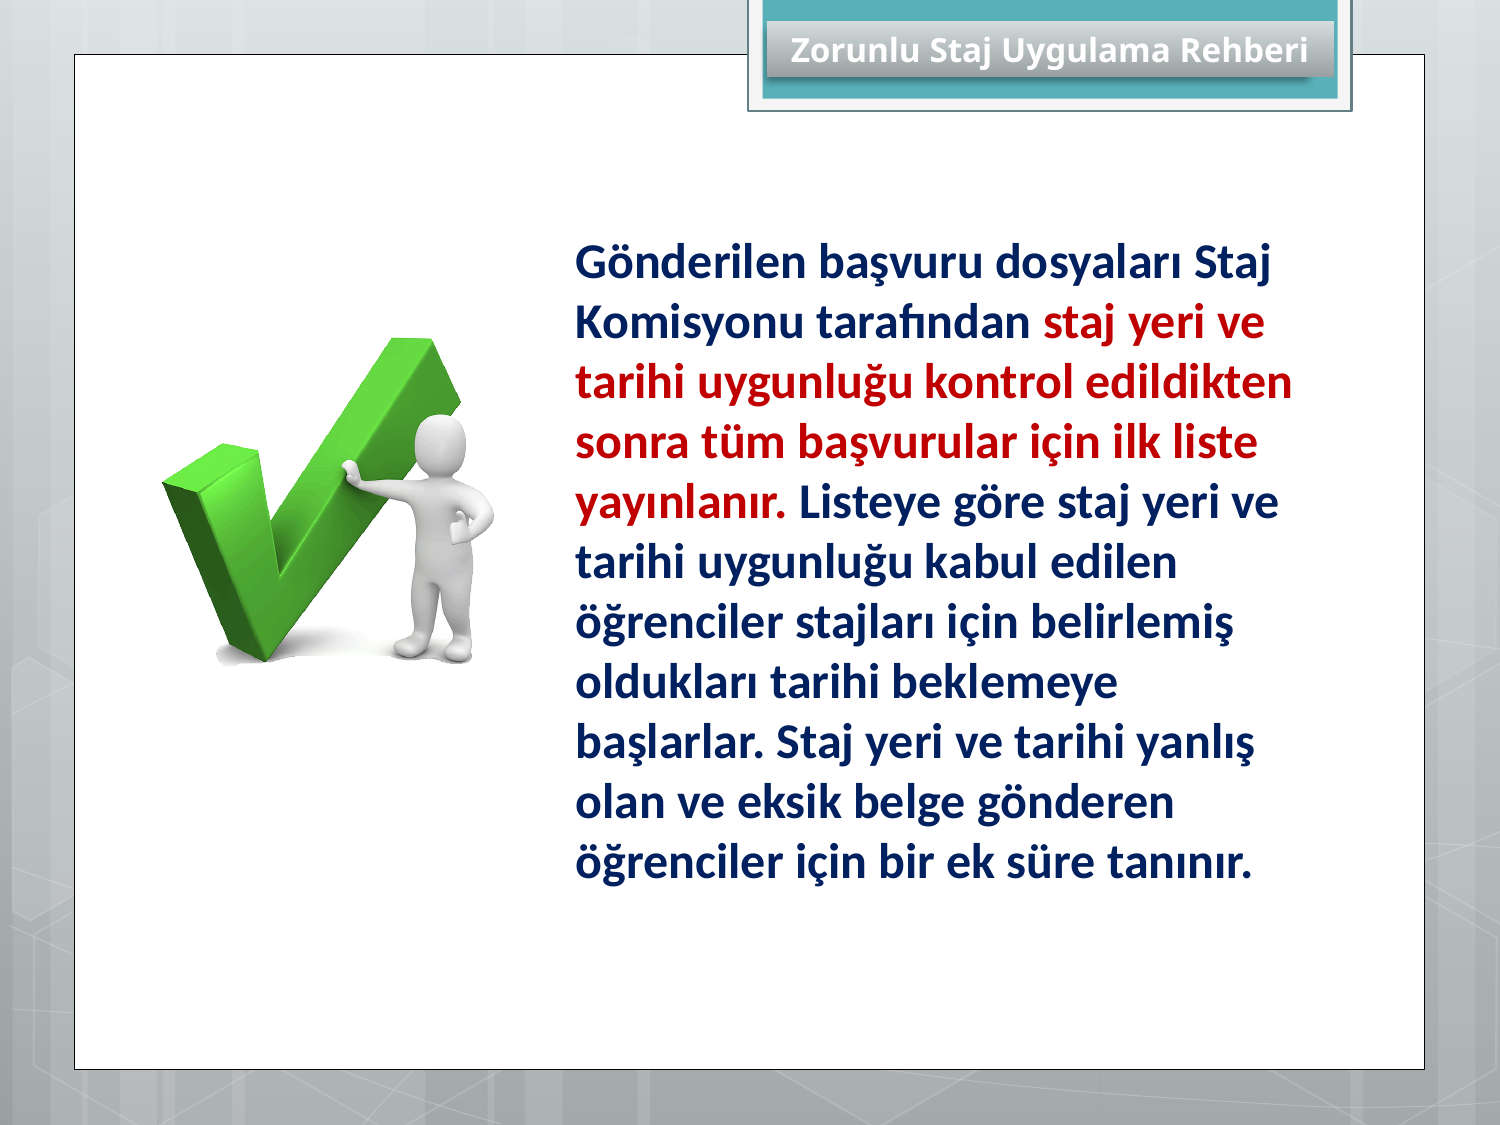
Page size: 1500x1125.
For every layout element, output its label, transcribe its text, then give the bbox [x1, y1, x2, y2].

text_box Gönderilen başvuru dosyaları Staj Komisyonu tarafından staj yeri ve tarihi uygunluğu kontrol edildikten sonra tüm başvurular için ilk liste yayınlanır. Listeye göre staj yeri ve tarihi uygunluğu kabul edilen öğrenciler stajları için belirlemiş oldukları tarihi beklemeye başlarlar. Staj yeri ve tarihi yanlış olan ve eksik belge gönderen öğrenciler için bir ek süre tanınır. [560, 221, 1311, 947]
picture [92, 255, 562, 759]
